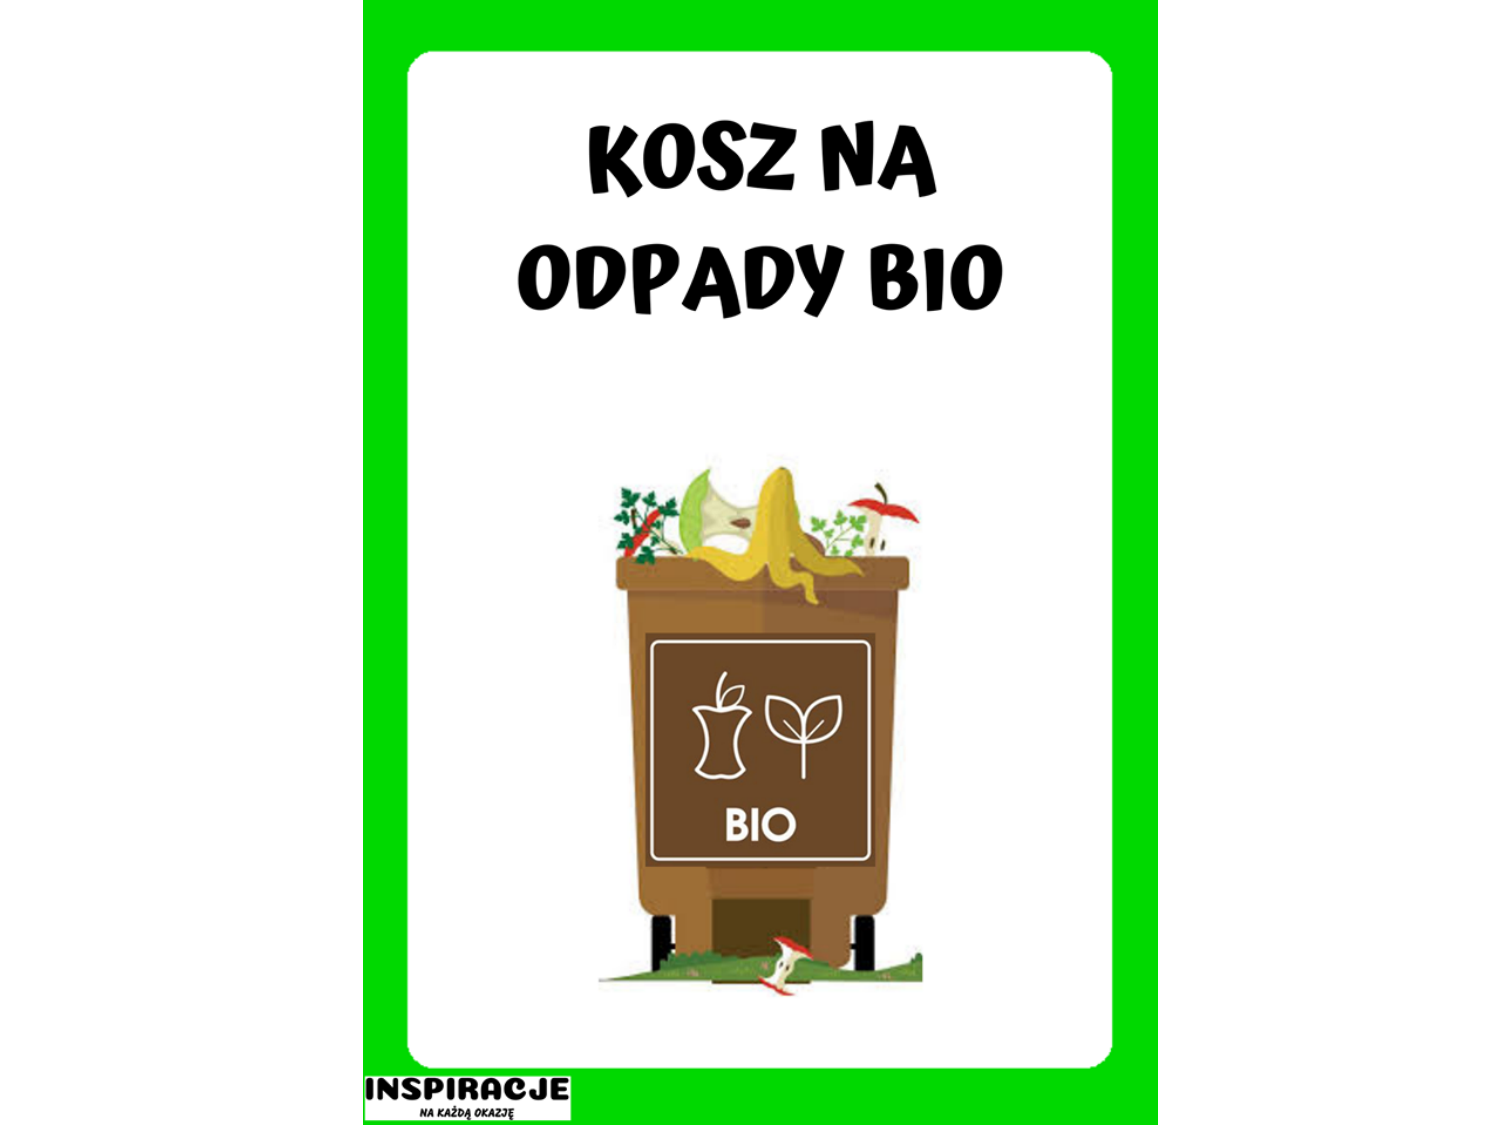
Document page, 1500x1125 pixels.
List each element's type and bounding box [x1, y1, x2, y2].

picture [362, 0, 1158, 1125]
